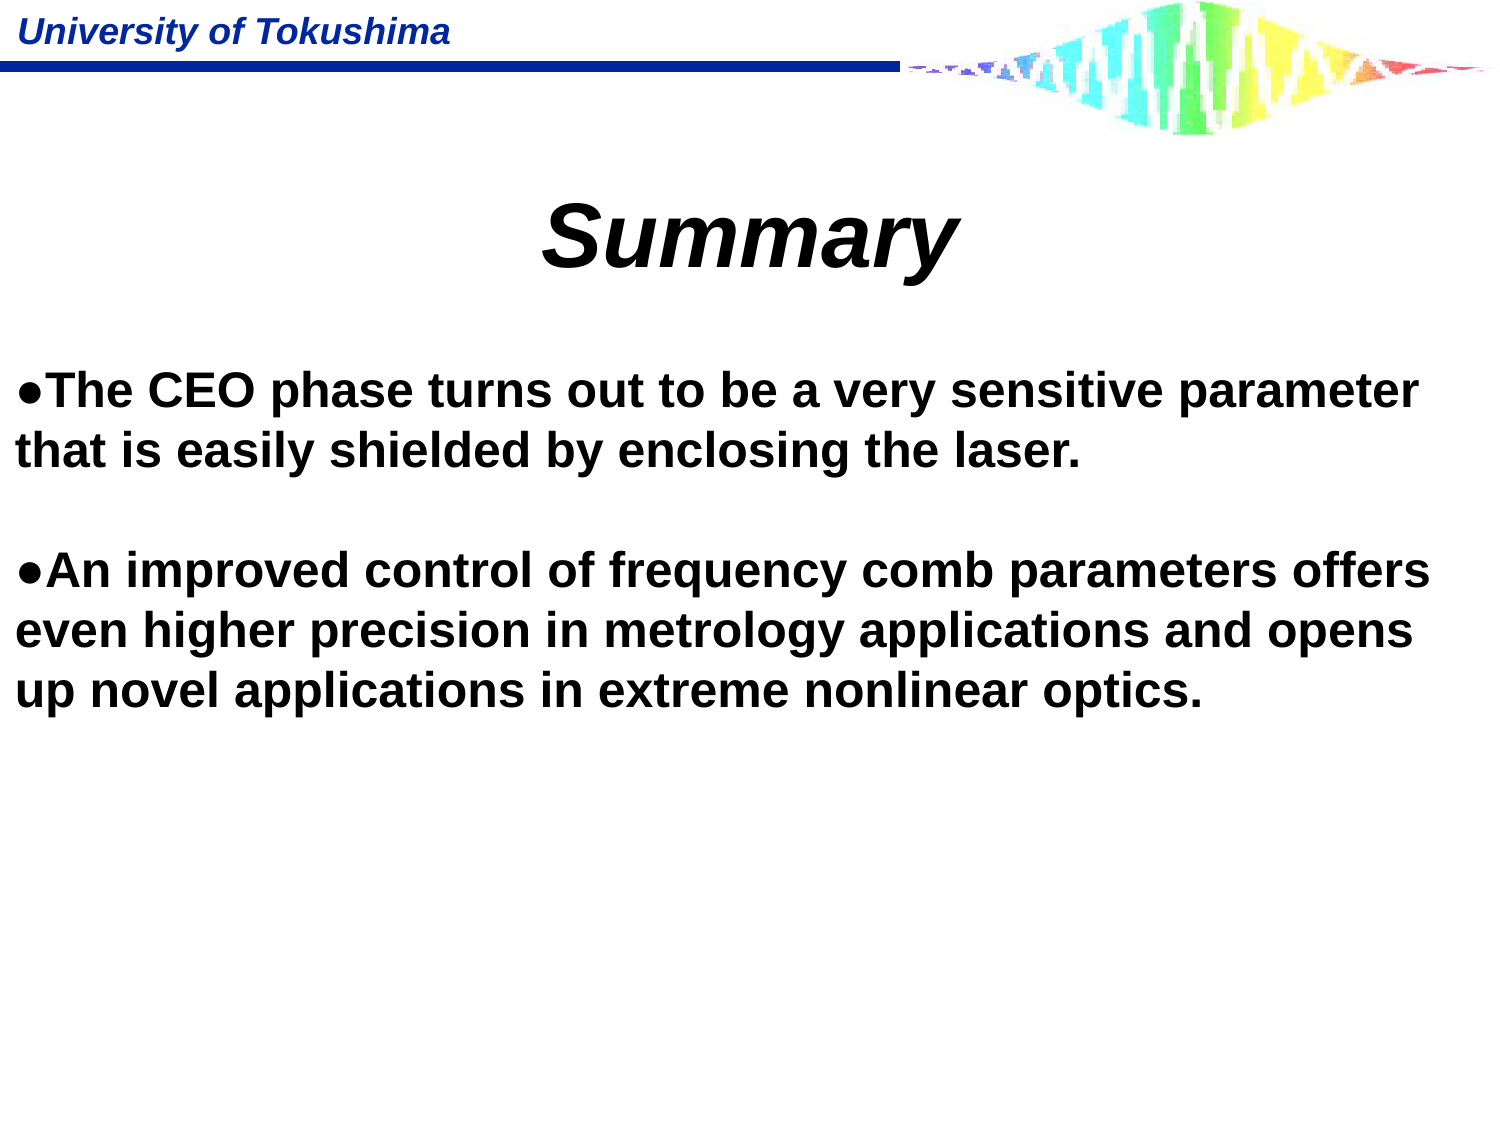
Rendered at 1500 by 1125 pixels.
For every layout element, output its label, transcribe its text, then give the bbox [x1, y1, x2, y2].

picture [900, 0, 1500, 138]
text_box ●The CEO phase turns out to be a very sensitive parameter that is easily shielded by enclosing the laser. ●An improved control of frequency comb parameters offers even higher precision in metrology applications and opens up novel applications in extreme nonlinear optics. [0, 349, 1500, 725]
title Summary [112, 136, 1388, 325]
